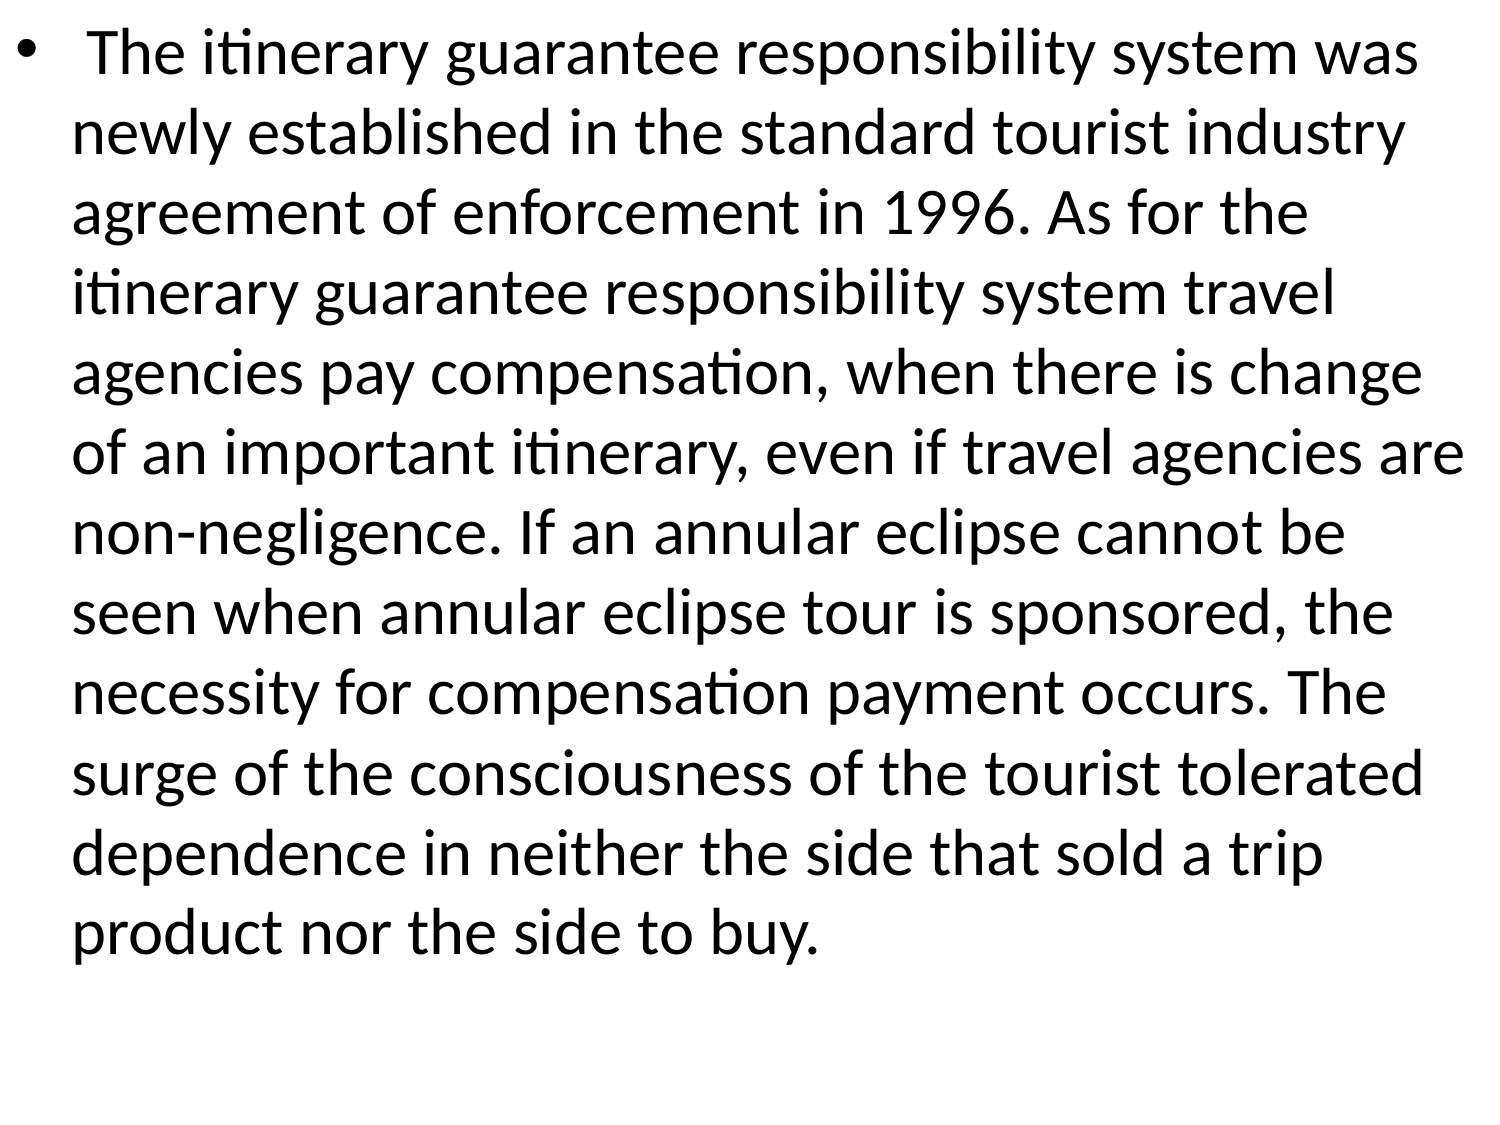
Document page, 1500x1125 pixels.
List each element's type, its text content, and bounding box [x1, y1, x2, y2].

list The itinerary guarantee responsibility system was newly established in the standard tourist industry agreement of enforcement in 1996. As for the itinerary guarantee responsibility system travel agencies pay compensation, when there is change of an important itinerary, even if travel agencies are non-negligence. If an annular eclipse cannot be seen when annular eclipse tour is sponsored, the necessity for compensation payment occurs. The surge of the consciousness of the tourist tolerated dependence in neither the side that sold a trip product nor the side to buy. [0, 0, 1500, 1005]
